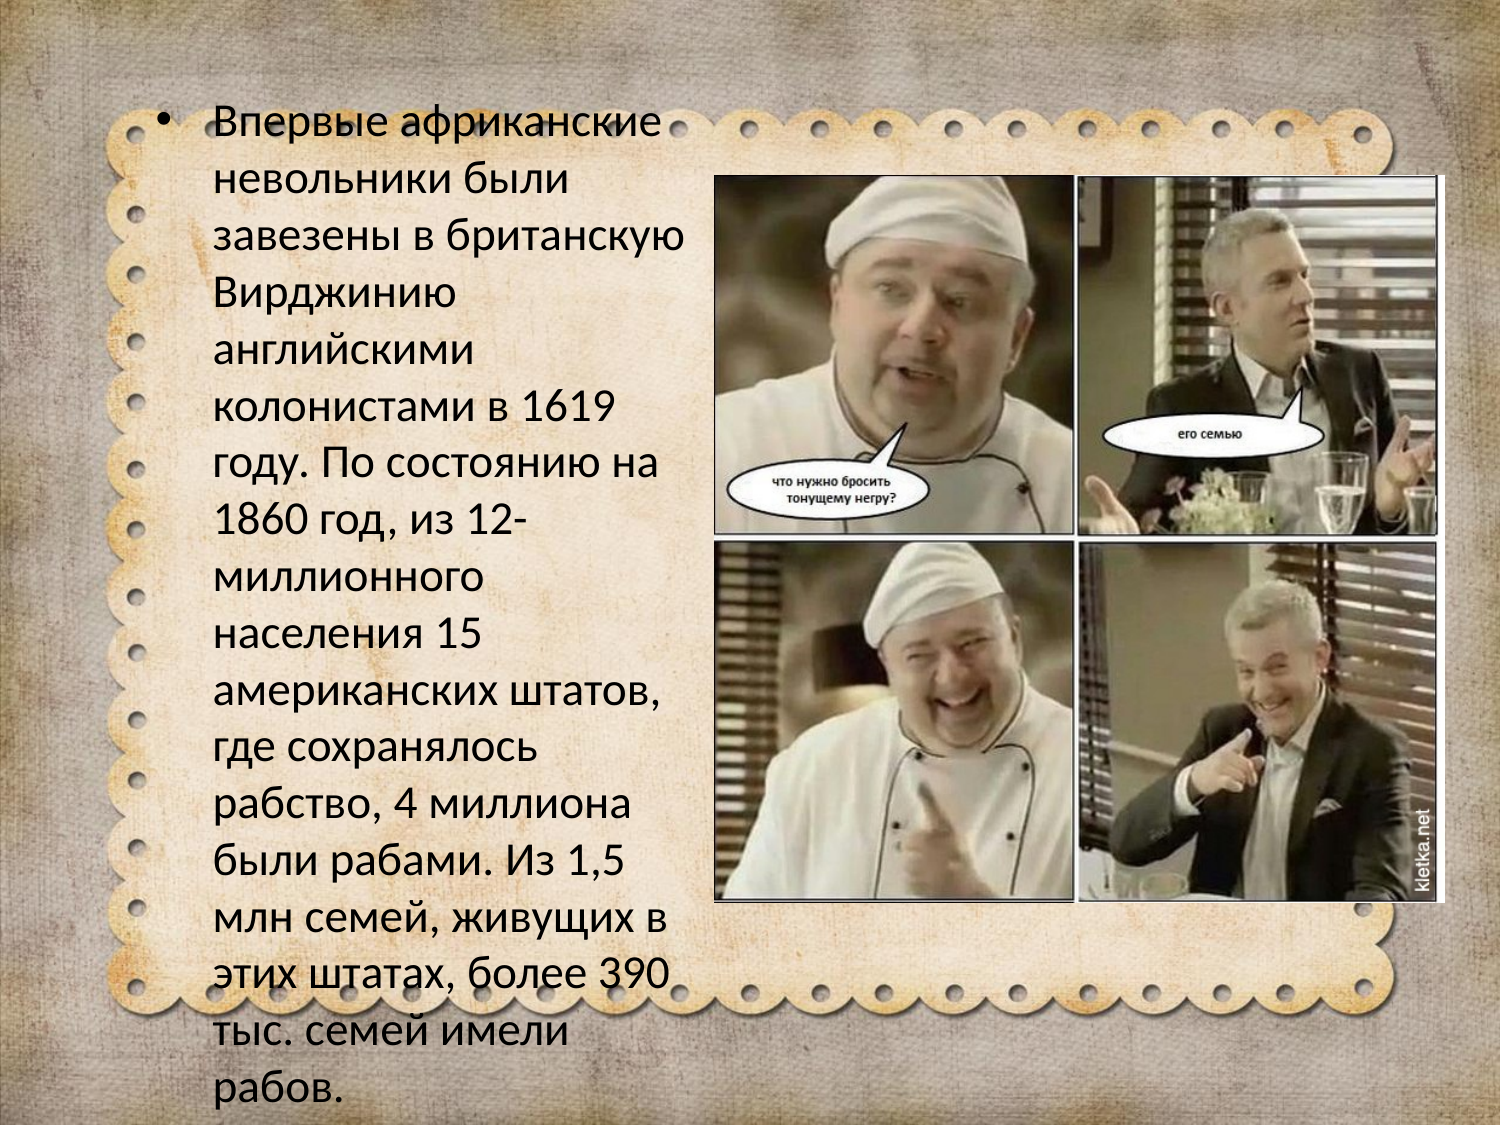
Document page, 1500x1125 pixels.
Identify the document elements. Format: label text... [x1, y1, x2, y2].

list Впервые африканские невольники были завезены в британскую Вирджинию английскими колонистами в 1619 году. По состоянию на 1860 год, из 12-миллионного населения 15 американских штатов, где сохранялось рабство, 4 миллиона были рабами. Из 1,5 млн семей, живущих в этих штатах, более 390 тыс. семей имели рабов. [140, 82, 704, 1125]
picture [0, 0, 1500, 1125]
